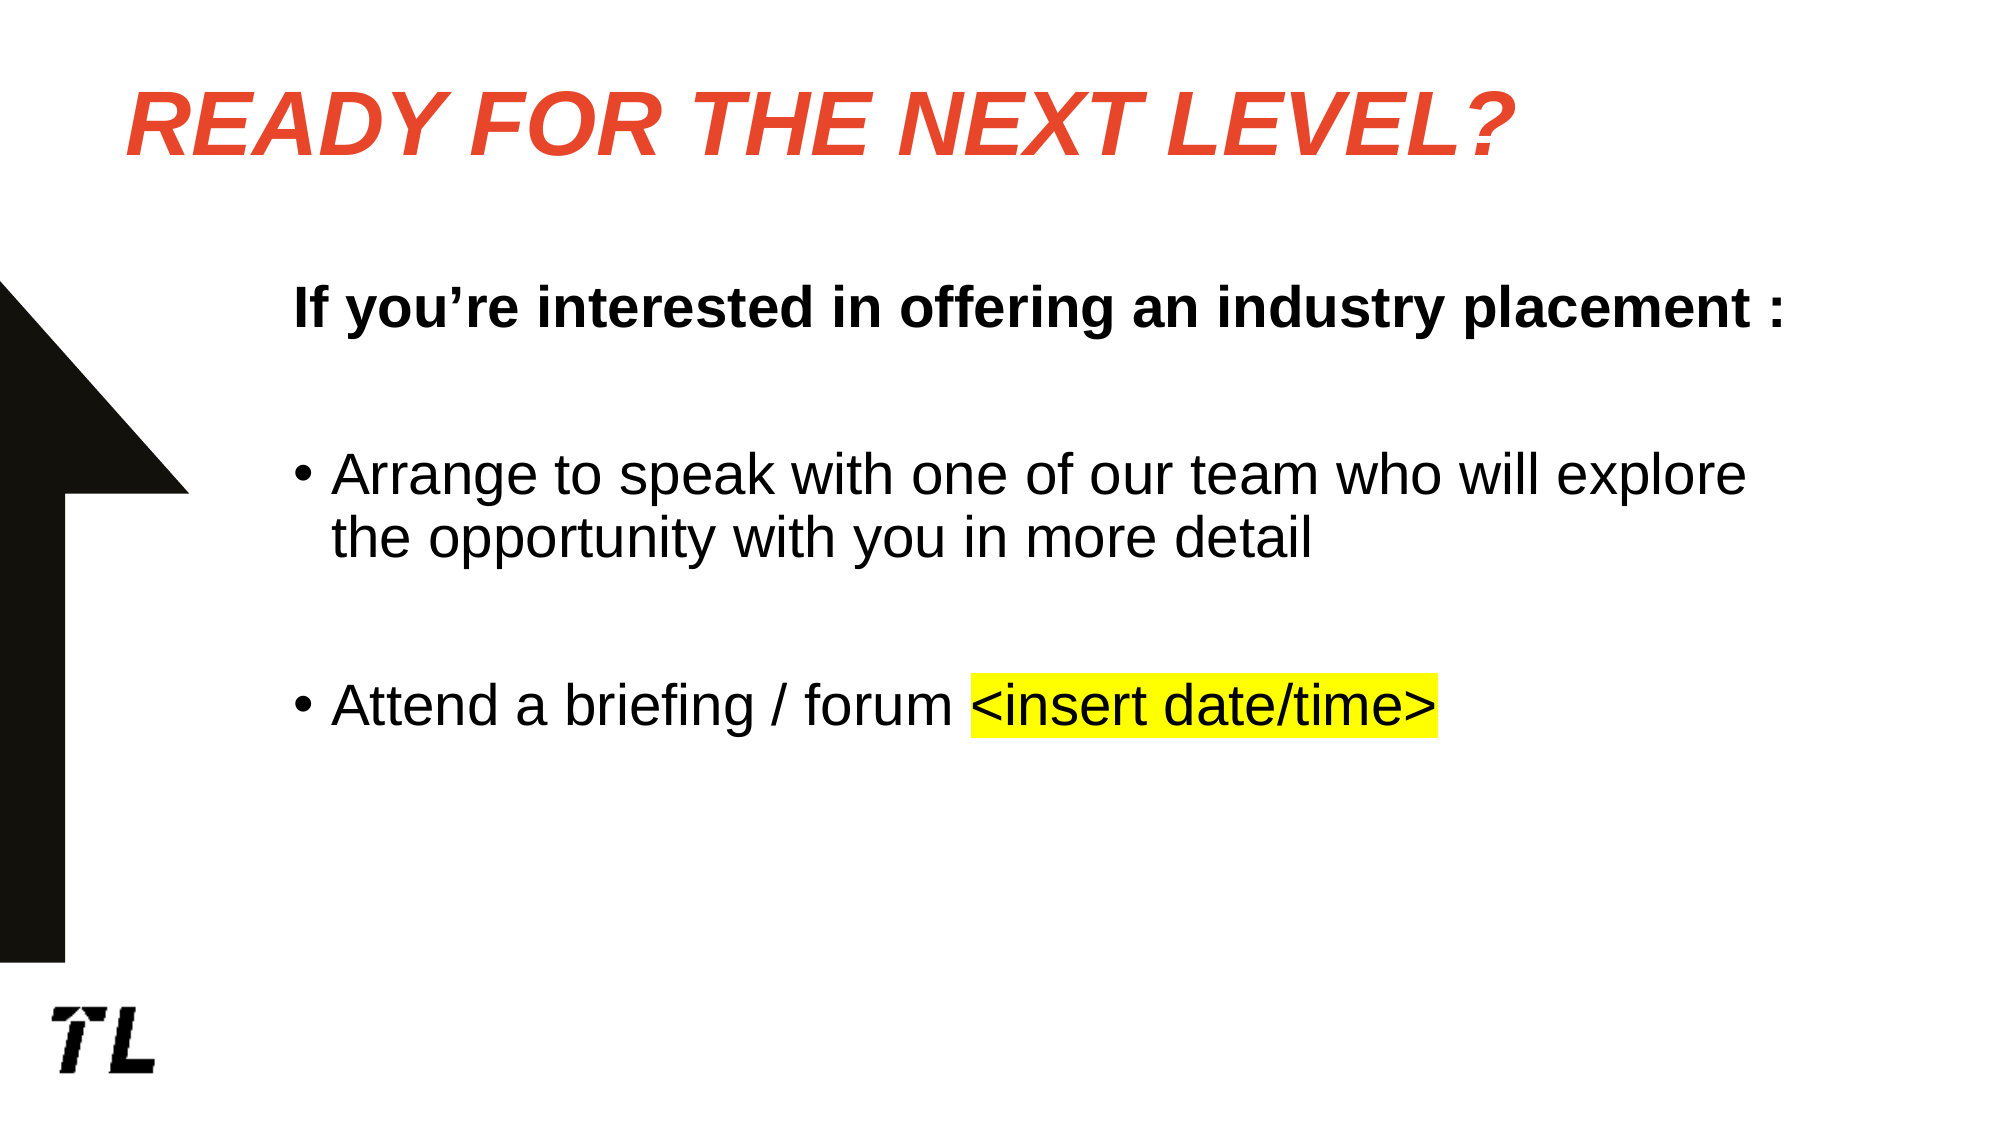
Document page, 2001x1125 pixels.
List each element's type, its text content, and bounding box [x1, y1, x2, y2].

list If you’re interested in offering an industry placement : Arrange to speak with one of our team who will explore the opportunity with you in more detail Attend a briefing / forum <insert date/time> [278, 270, 1828, 984]
picture [41, 993, 166, 1094]
text_box READY FOR THE NEXT LEVEL? [109, 56, 1882, 270]
